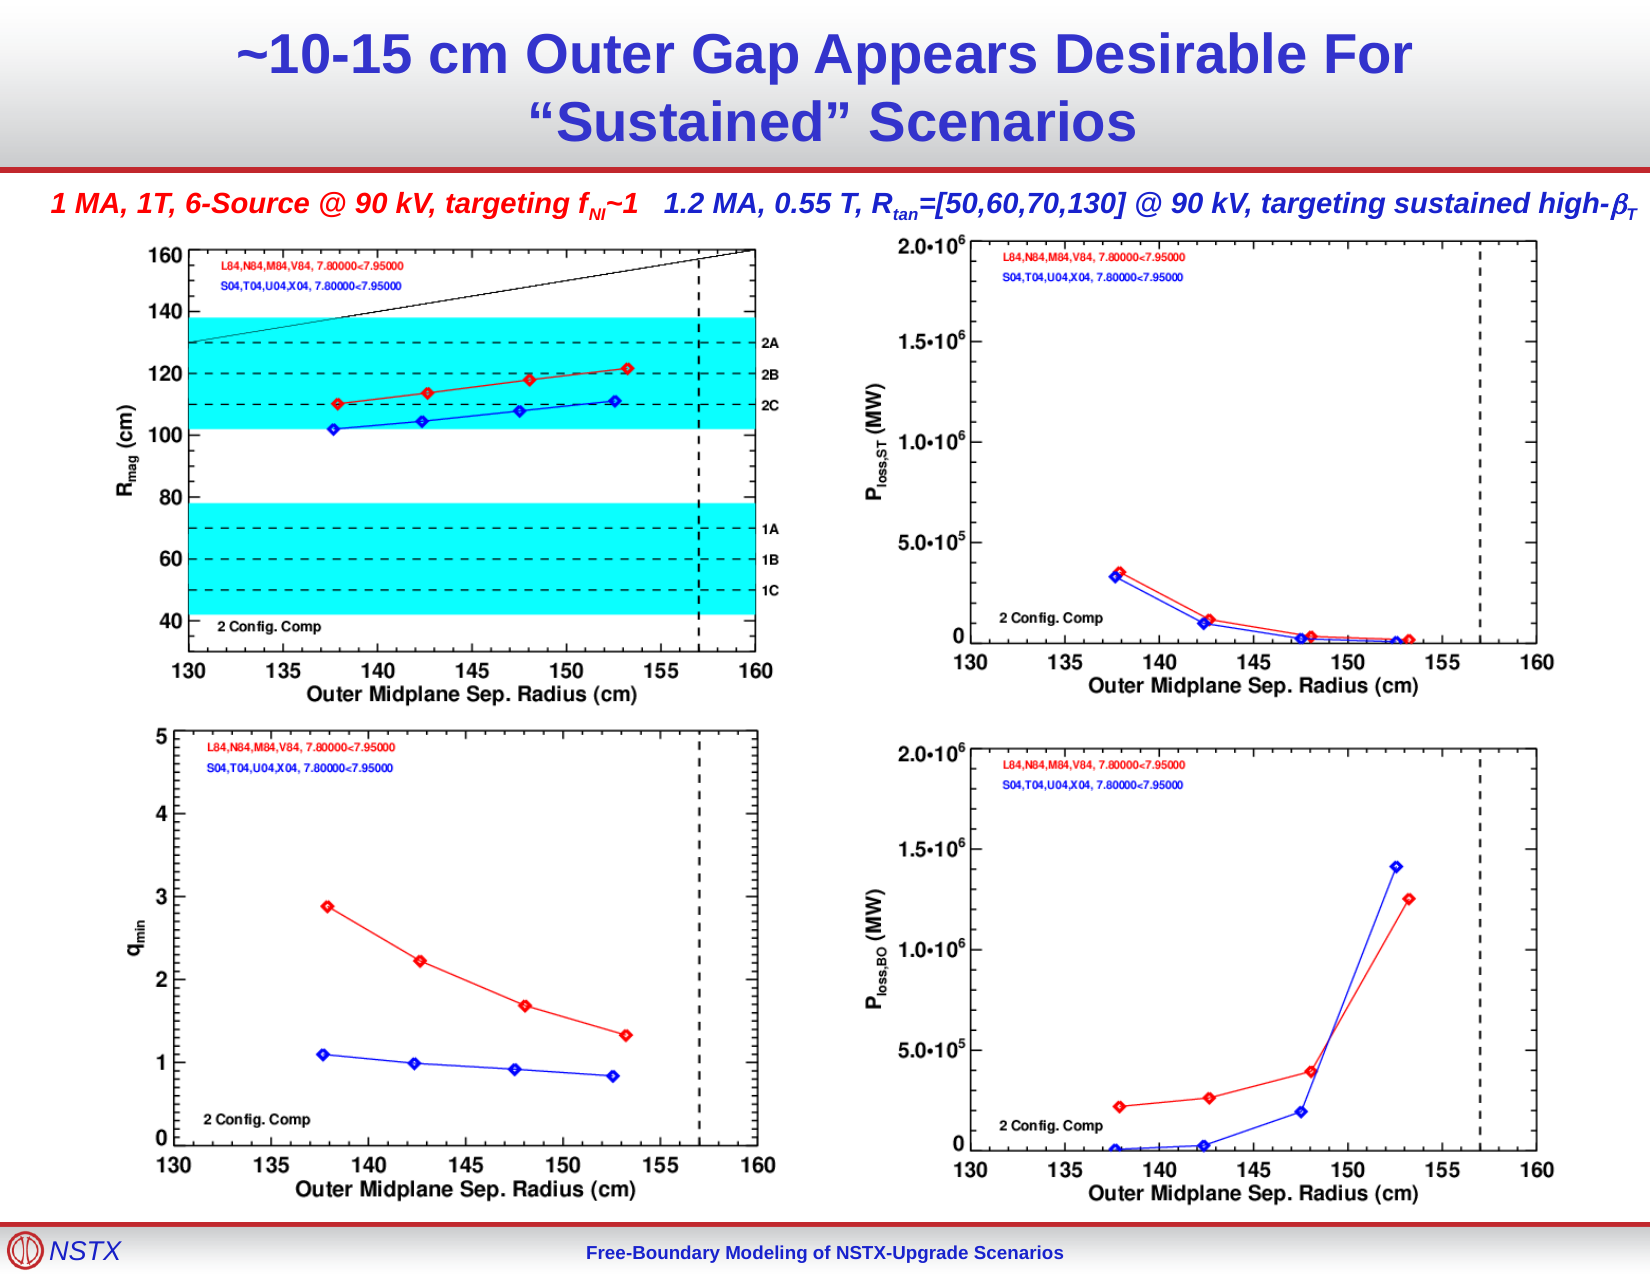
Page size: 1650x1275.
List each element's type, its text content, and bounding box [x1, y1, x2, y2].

title ~10-15 cm Outer Gap Appears Desirable For “Sustained” Scenarios [0, 0, 1650, 171]
picture [99, 237, 788, 1215]
picture [862, 224, 1566, 1213]
text_box 1 MA, 1T, 6-Source @ 90 kV, targeting fNI~1 1.2 MA, 0.55 T, Rtan=[50,60,70,130] @ 90 kV, targeting sustained high-bT [35, 177, 1650, 232]
picture [0, 1222, 1650, 1275]
